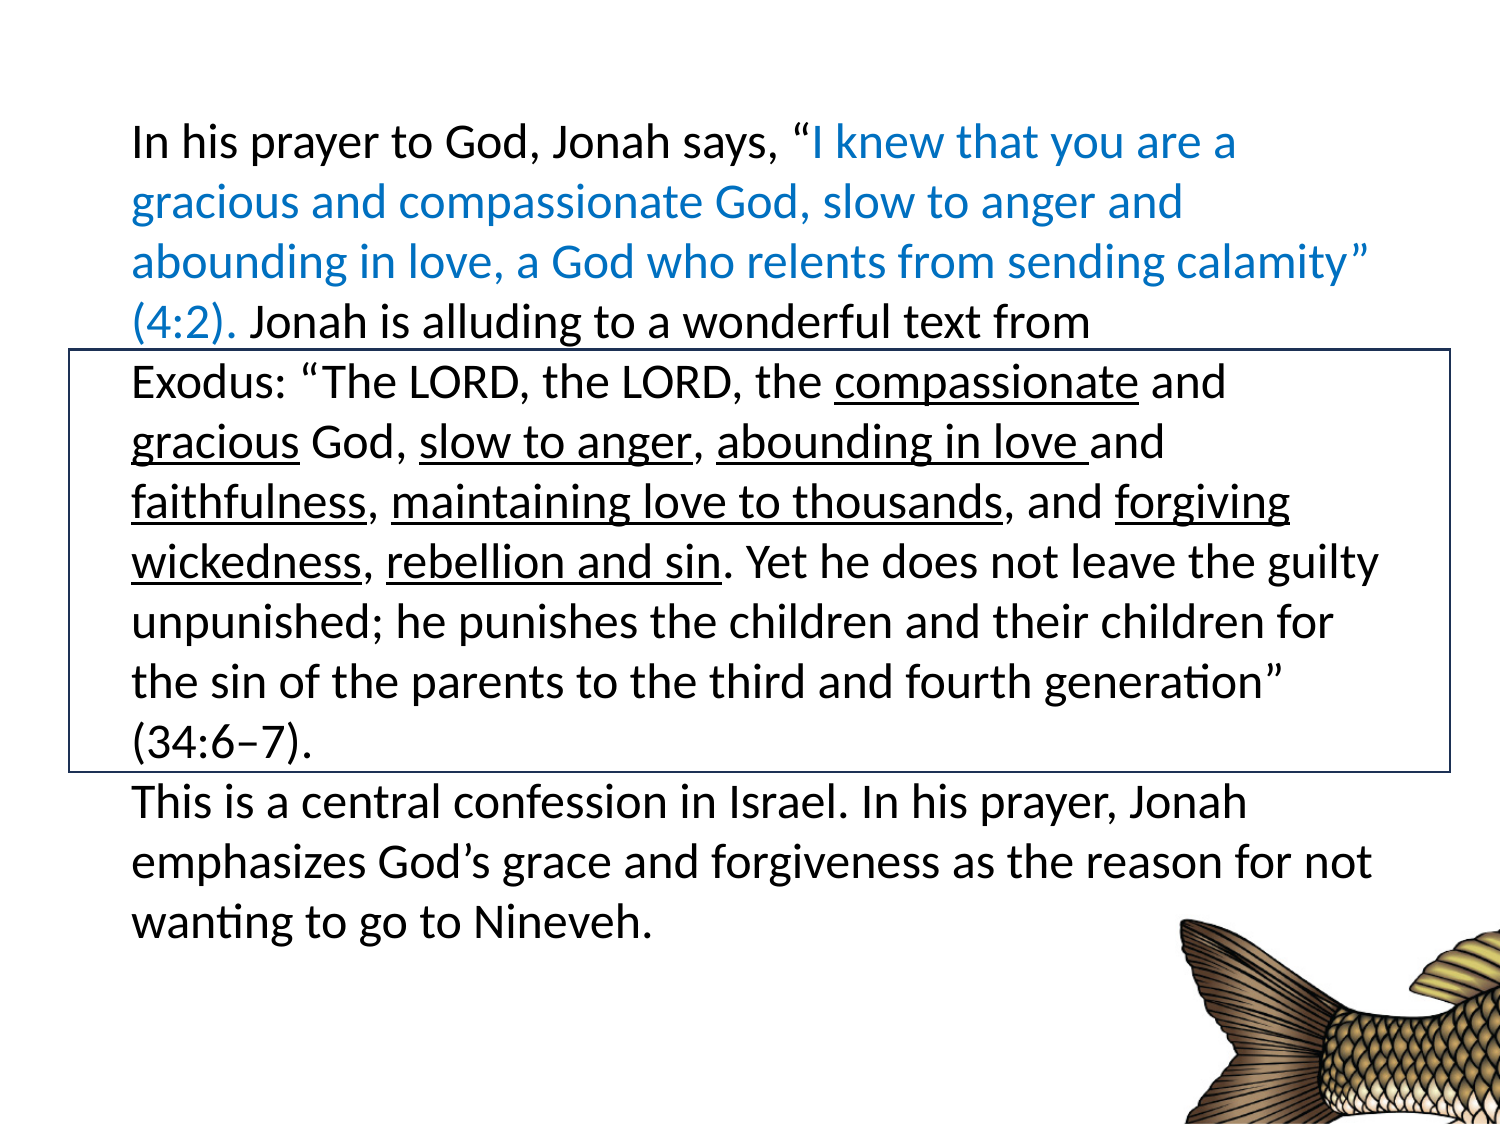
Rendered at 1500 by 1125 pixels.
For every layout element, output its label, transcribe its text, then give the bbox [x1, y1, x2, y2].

text_box In his prayer to God, Jonah says, “I knew that you are a gracious and compassionate God, slow to anger and abounding in love, a God who relents from sending calamity” (4:2). Jonah is alluding to a wonderful text from Exodus: “The LORD, the LORD, the compassionate and gracious God, slow to anger, abounding in love and faithfulness, maintaining love to thousands, and forgiving wickedness, rebellion and sin. Yet he does not leave the guilty unpunished; he punishes the children and their children for the sin of the parents to the third and fourth generation” (34:6–7). This is a central confession in Israel. In his prayer, Jonah emphasizes God’s grace and forgiveness as the reason for not wanting to go to Nineveh. [116, 773, 1401, 956]
picture [1174, 914, 1500, 1125]
text_box [68, 348, 1451, 773]
text_box In his prayer to God, Jonah says, “I knew that you are a gracious and compassionate God, slow to anger and abounding in love, a God who relents from sending calamity” (4:2). Jonah is alluding to a wonderful text from Exodus: “The LORD, the LORD, the compassionate and gracious God, slow to anger, abounding in love and faithfulness, maintaining love to thousands, and forgiving wickedness, rebellion and sin. Yet he does not leave the guilty unpunished; he punishes the children and their children for the sin of the parents to the third and fourth generation” (34:6–7). This is a central confession in Israel. In his prayer, Jonah emphasizes God’s grace and forgiveness as the reason for not wanting to go to Nineveh. [116, 100, 1401, 348]
